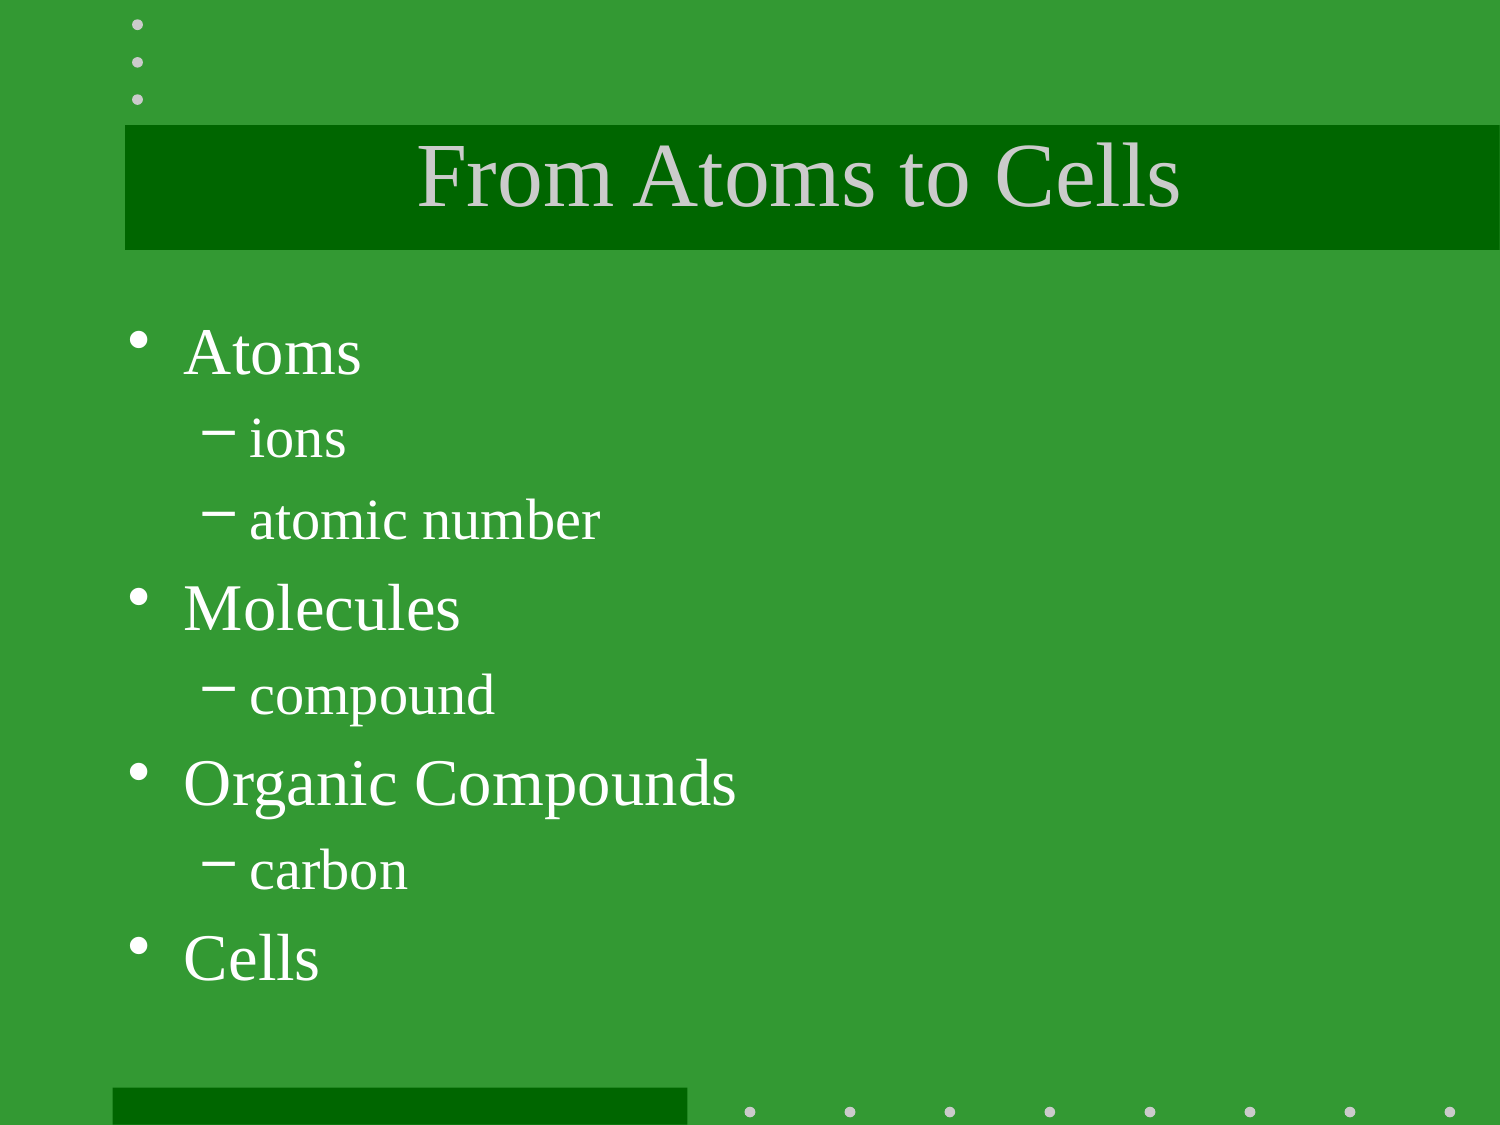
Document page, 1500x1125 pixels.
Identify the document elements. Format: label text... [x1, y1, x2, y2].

list Atoms ions atomic number Molecules compound Organic Compounds carbon Cells [112, 299, 1388, 976]
title From Atoms to Cells [299, 99, 1301, 299]
